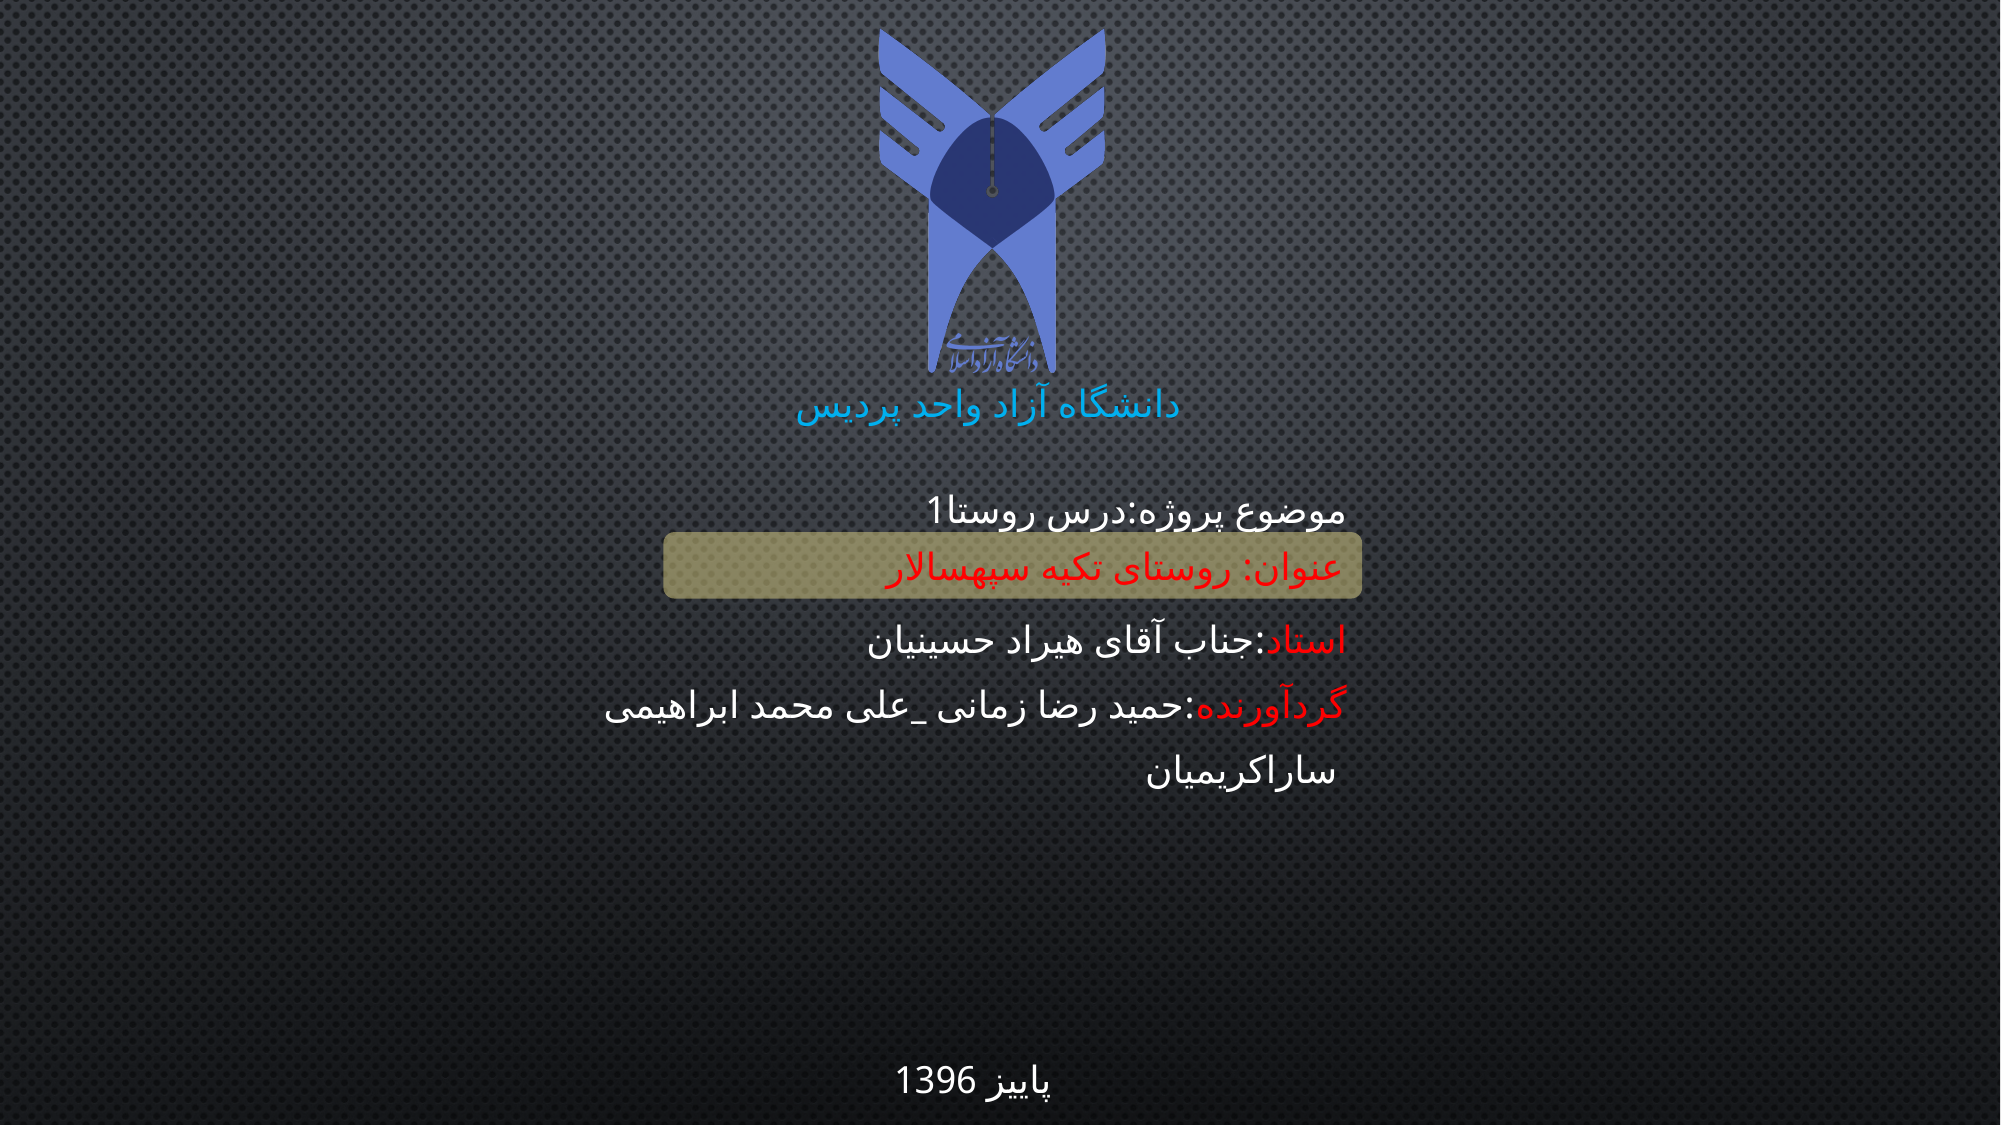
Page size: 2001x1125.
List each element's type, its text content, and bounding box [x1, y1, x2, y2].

picture [876, 28, 1108, 374]
list موضوع پروژه:درس روستا1 استاد:جناب آقای هیراد حسینیان گردآورنده:حمید رضا زمانی _علی محمد ابراهیمی ساراکریمیان [456, 379, 1363, 980]
text_box دانشگاه آزاد واحد پردیس [780, 372, 1204, 433]
text_box پاییز 1396 [879, 1048, 1067, 1109]
text_box عنوان: روستای تکیه سپهسالار [663, 532, 1363, 599]
